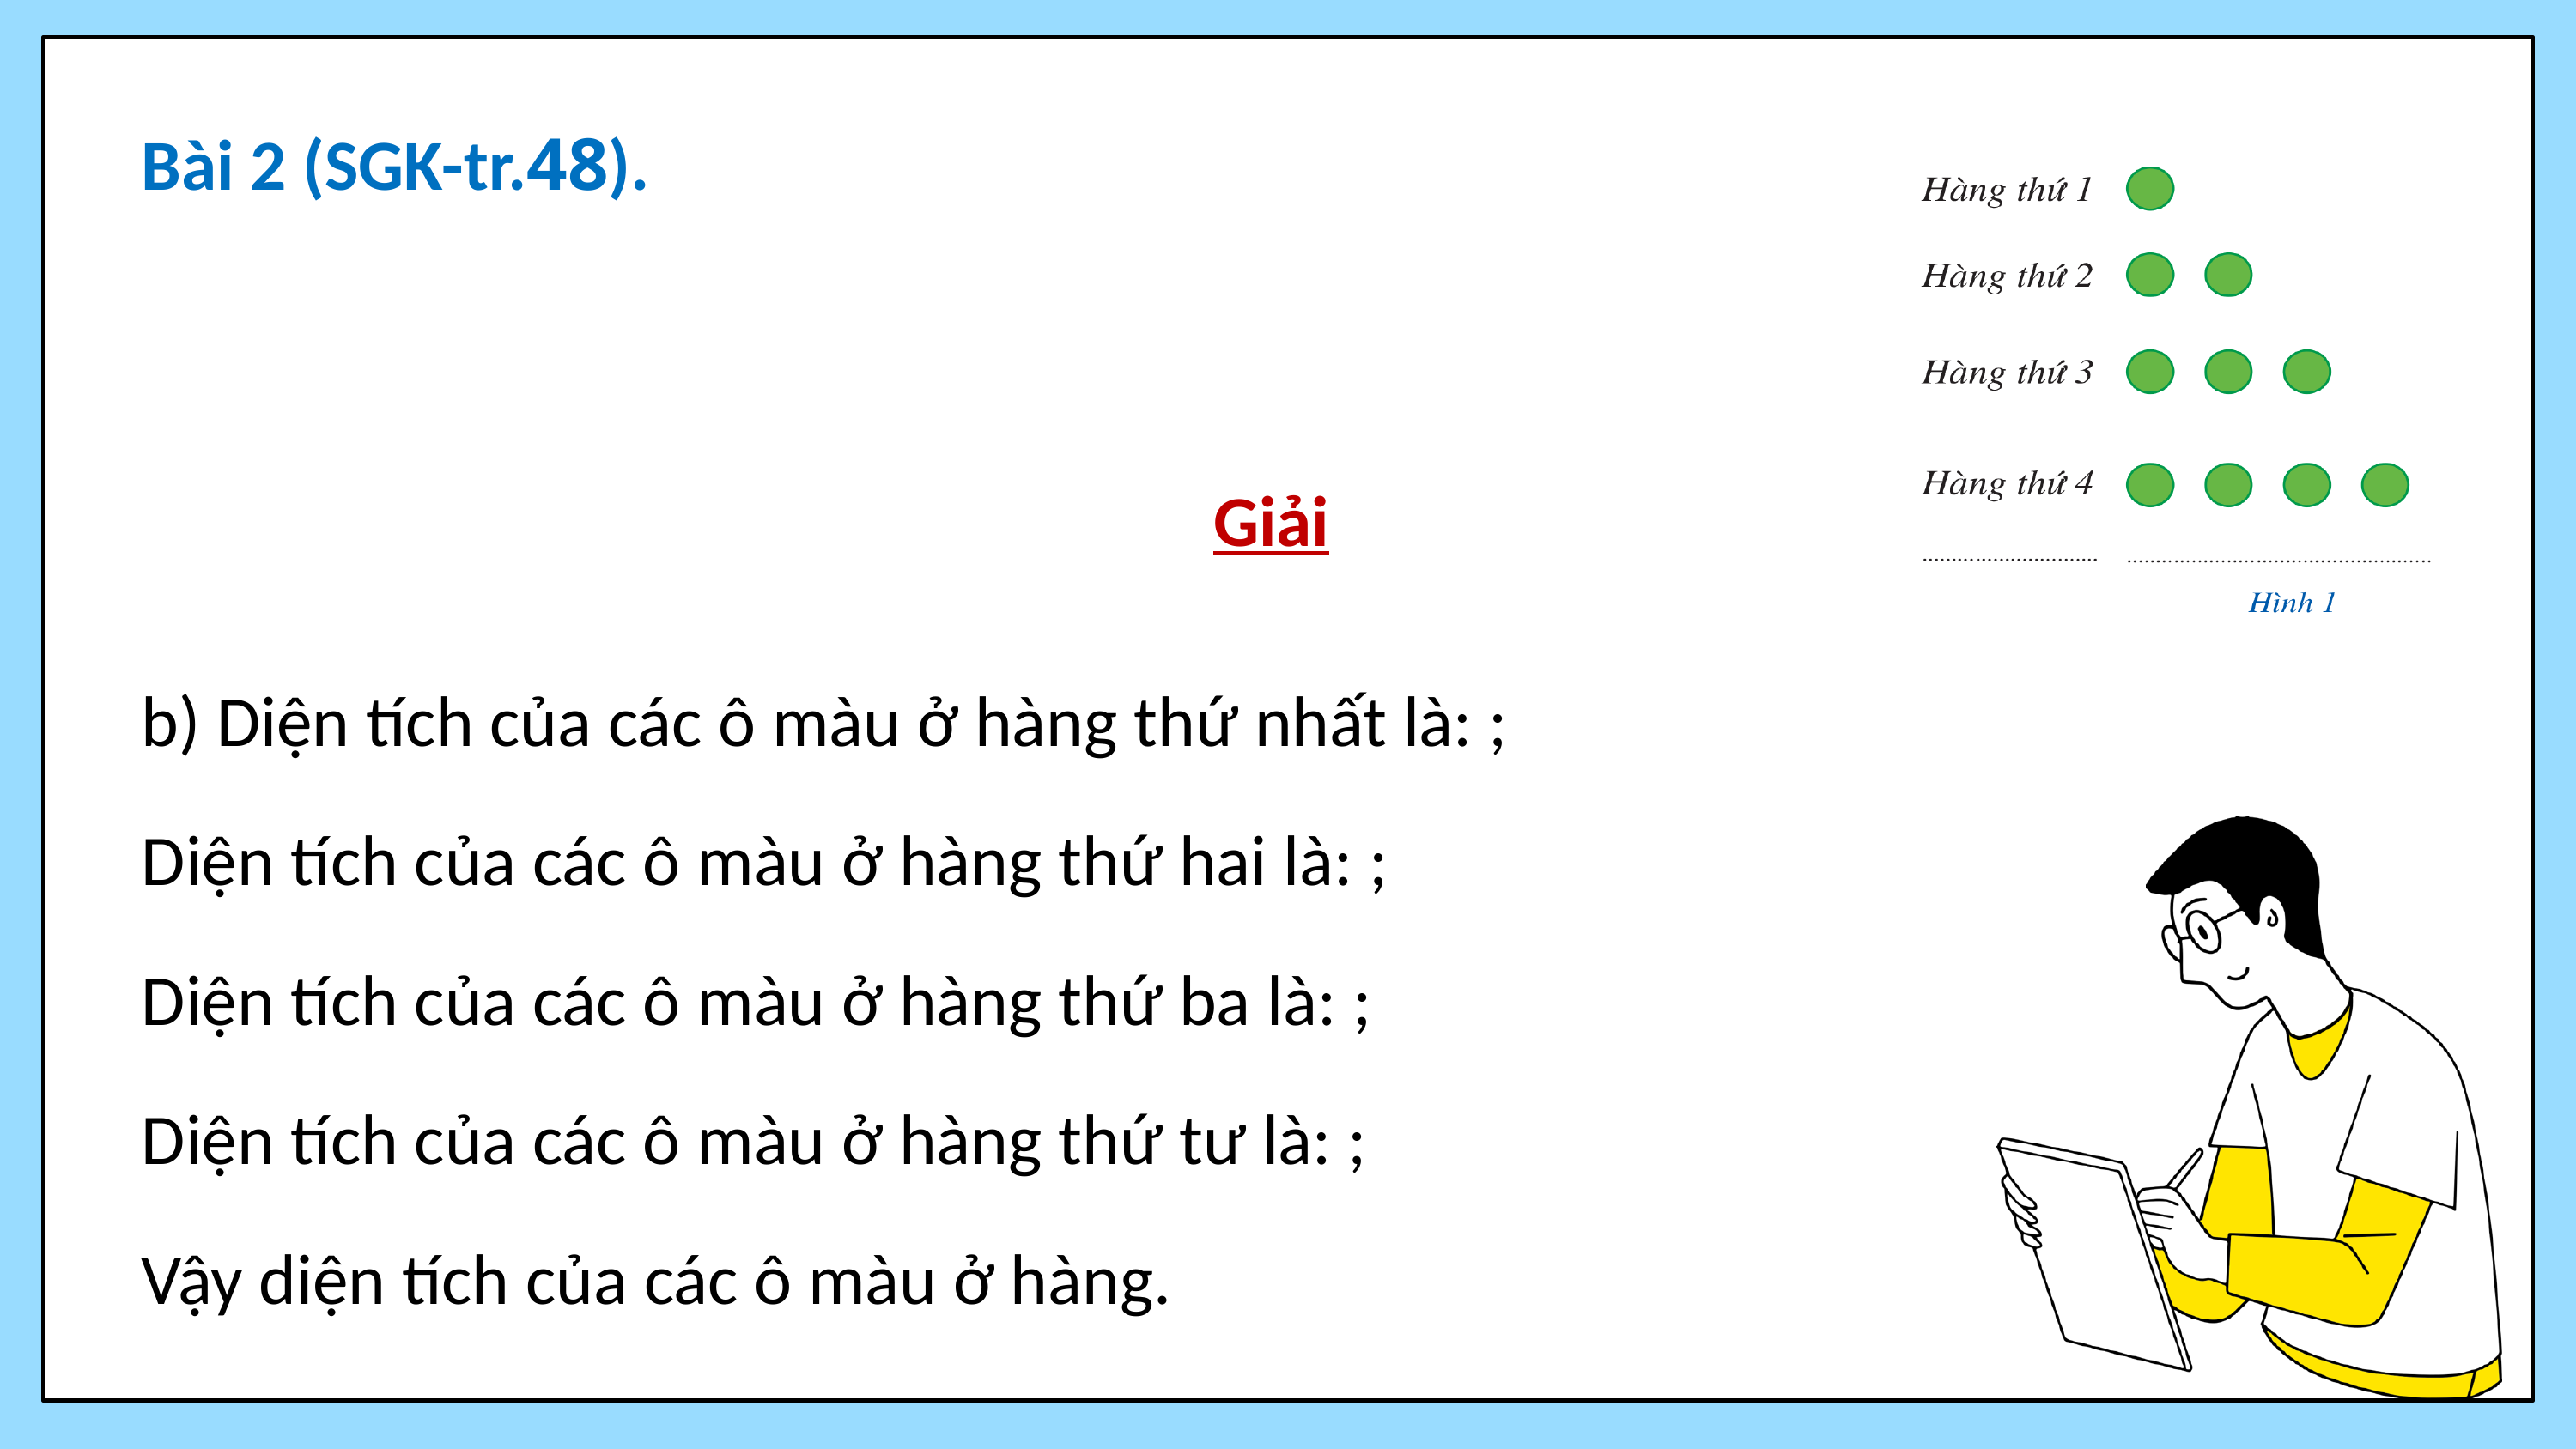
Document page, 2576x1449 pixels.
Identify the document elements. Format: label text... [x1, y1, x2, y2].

text_box [43, 37, 2534, 1401]
picture [1996, 815, 2502, 1401]
text_box Bài 2 (SGK-tr.48). [128, 70, 2372, 211]
picture [1903, 127, 2445, 625]
text_box Giải [1200, 468, 1376, 567]
